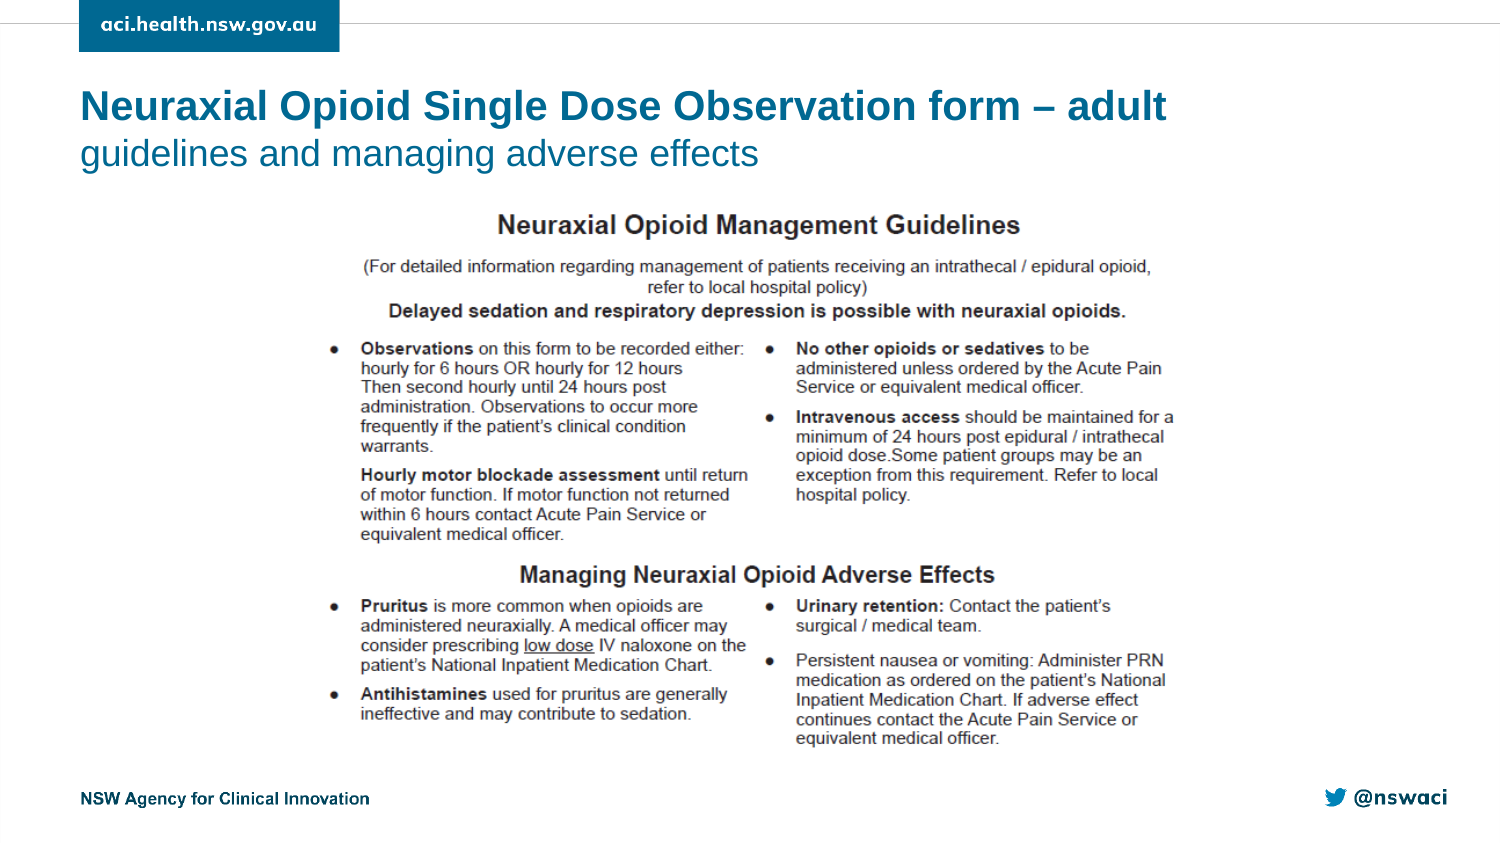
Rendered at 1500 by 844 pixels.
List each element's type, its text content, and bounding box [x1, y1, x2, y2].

picture [277, 22, 283, 30]
picture [307, 22, 315, 30]
picture [181, 19, 186, 30]
picture [253, 22, 262, 34]
picture [161, 22, 171, 30]
picture [150, 22, 158, 30]
list Neuraxial Opioid Single Dose Observation form – adult guidelines and managing adverse effects [80, 99, 1211, 153]
picture [115, 22, 122, 30]
picture [0, 0, 1500, 843]
picture [104, 22, 111, 30]
picture [294, 22, 303, 30]
